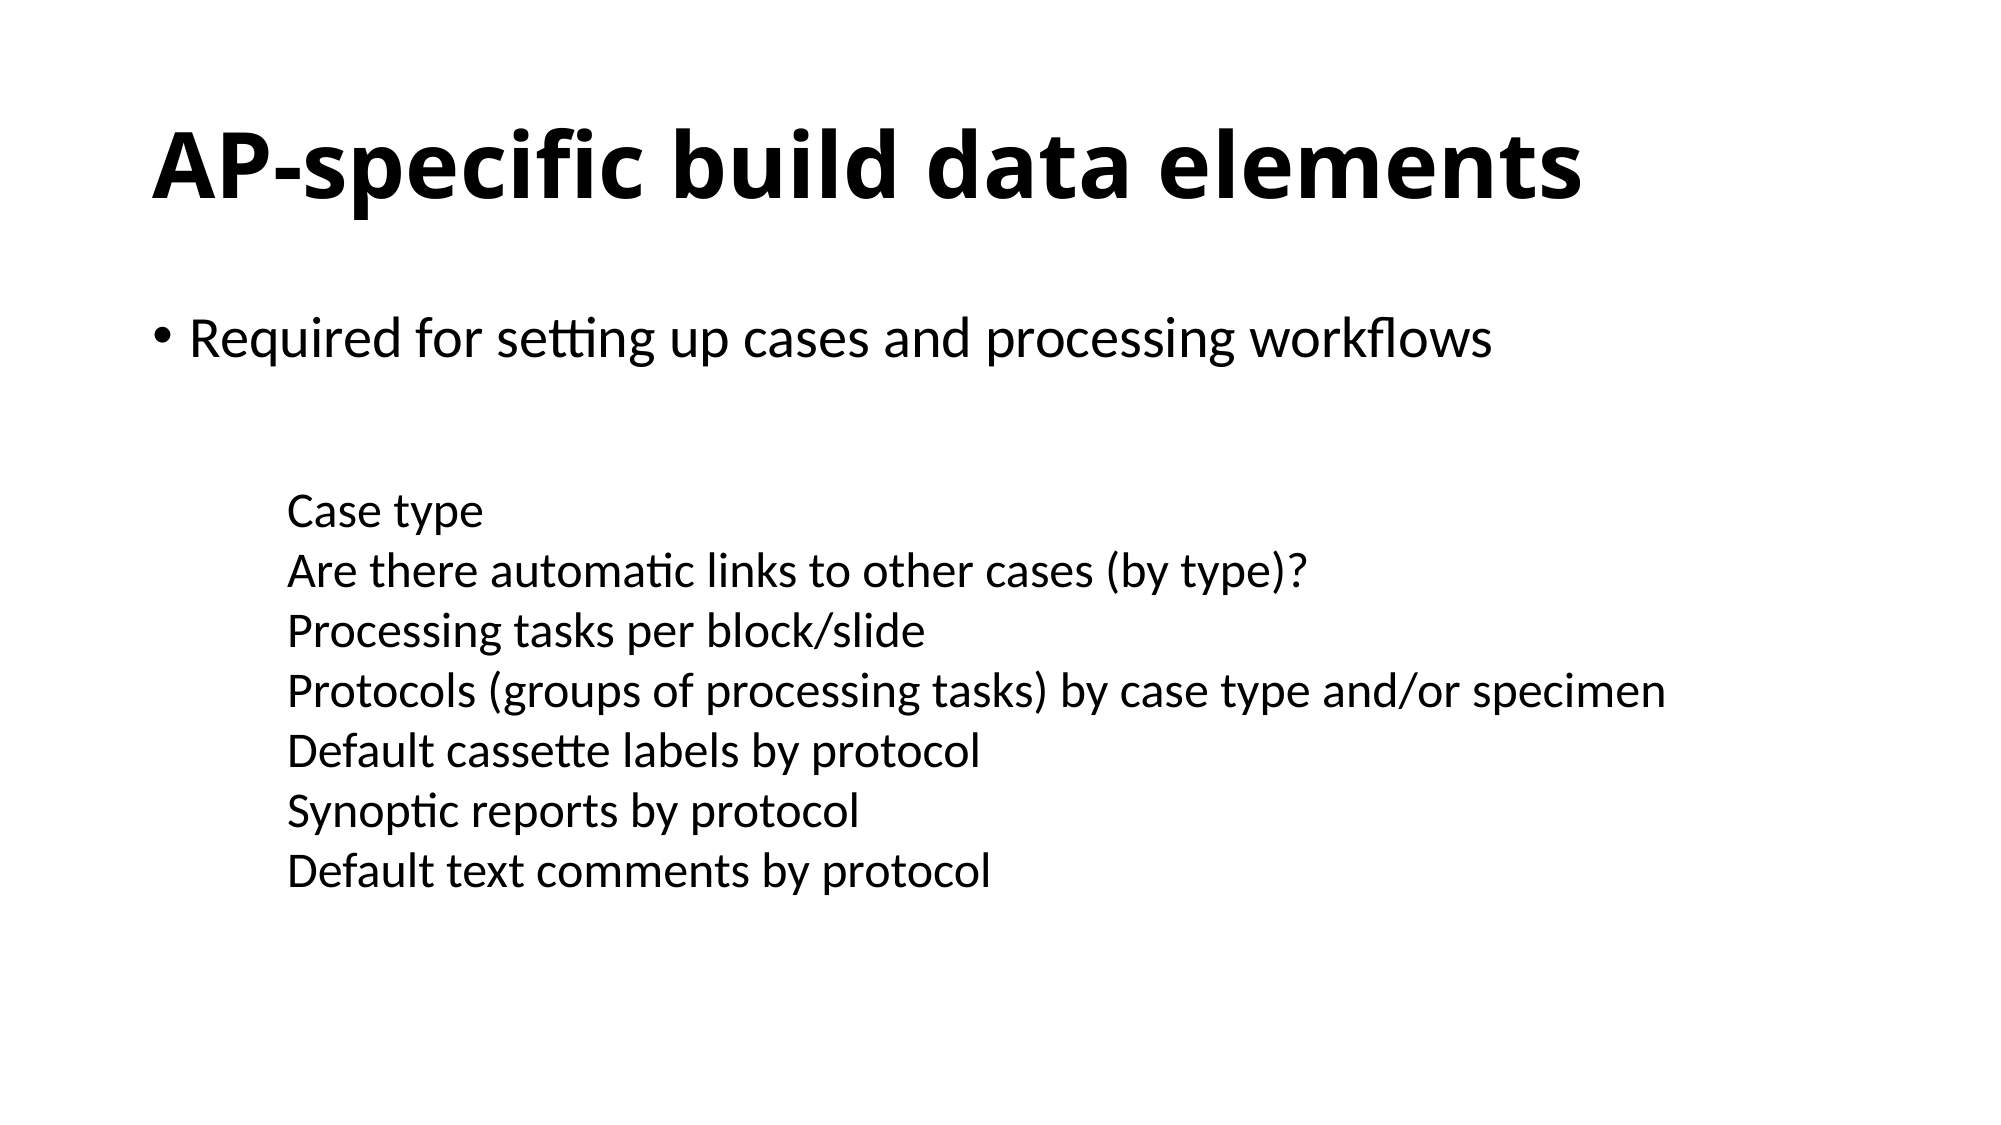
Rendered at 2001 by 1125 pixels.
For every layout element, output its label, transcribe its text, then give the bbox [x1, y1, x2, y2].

list Required for setting up cases and processing workflows [137, 299, 1863, 401]
text_box Case type Are there automatic links to other cases (by type)? Processing tasks per block/slide Protocols (groups of processing tasks) by case type and/or specimen Default cassette labels by protocol Synoptic reports by protocol Default text comments by protocol [272, 469, 1728, 905]
title AP-specific build data elements [137, 59, 1863, 278]
